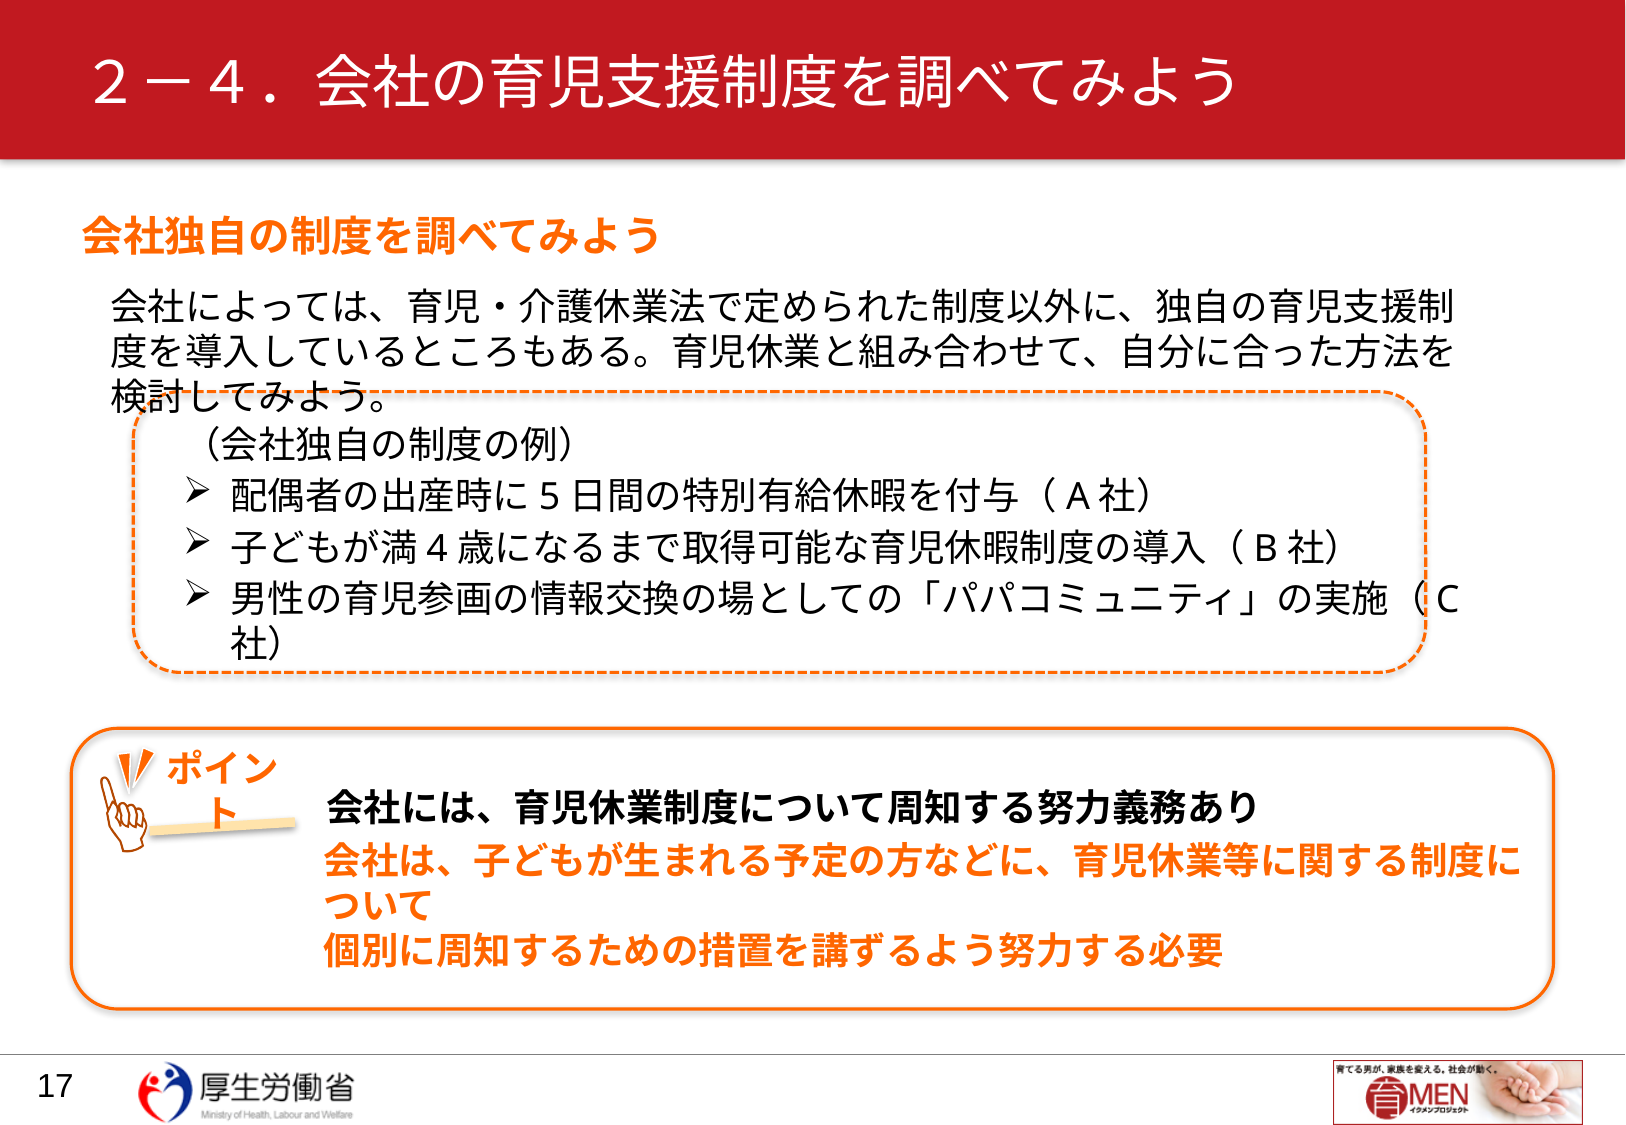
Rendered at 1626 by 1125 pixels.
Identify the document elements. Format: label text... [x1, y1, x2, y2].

text_box 会社は、子どもが生まれる予定の方などに、育児休業等に関する制度について 個別に周知するための措置を講ずるよう努力する必要 [307, 827, 1565, 982]
picture [137, 1060, 356, 1125]
text_box 会社によっては、育児・介護休業法で定められた制度以外に、独自の育児支援制度を導入しているところもある。育児休業と組み合わせて、自分に合った方法を検討してみよう。 [95, 276, 1492, 477]
picture [1333, 1060, 1583, 1125]
slide_number 16 [36, 1054, 97, 1114]
text_box [70, 727, 1555, 1010]
title ２－４．会社の育児支援制度を調べてみよう [81, 45, 1544, 152]
text_box （会社独自の制度の例） 配偶者の出産時に5日間の特別有給休暇を付与（A社） 子どもが満4歳になるまで取得可能な育児休暇制度の導入（B社） 男性の育児参画の情報交換の場としての「パパコミュニティ」の実施（C社） [168, 413, 1514, 724]
text_box [132, 477, 1427, 674]
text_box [161, 821, 296, 832]
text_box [91, 746, 158, 859]
text_box 会社独自の制度を調べてみよう [65, 181, 1323, 288]
